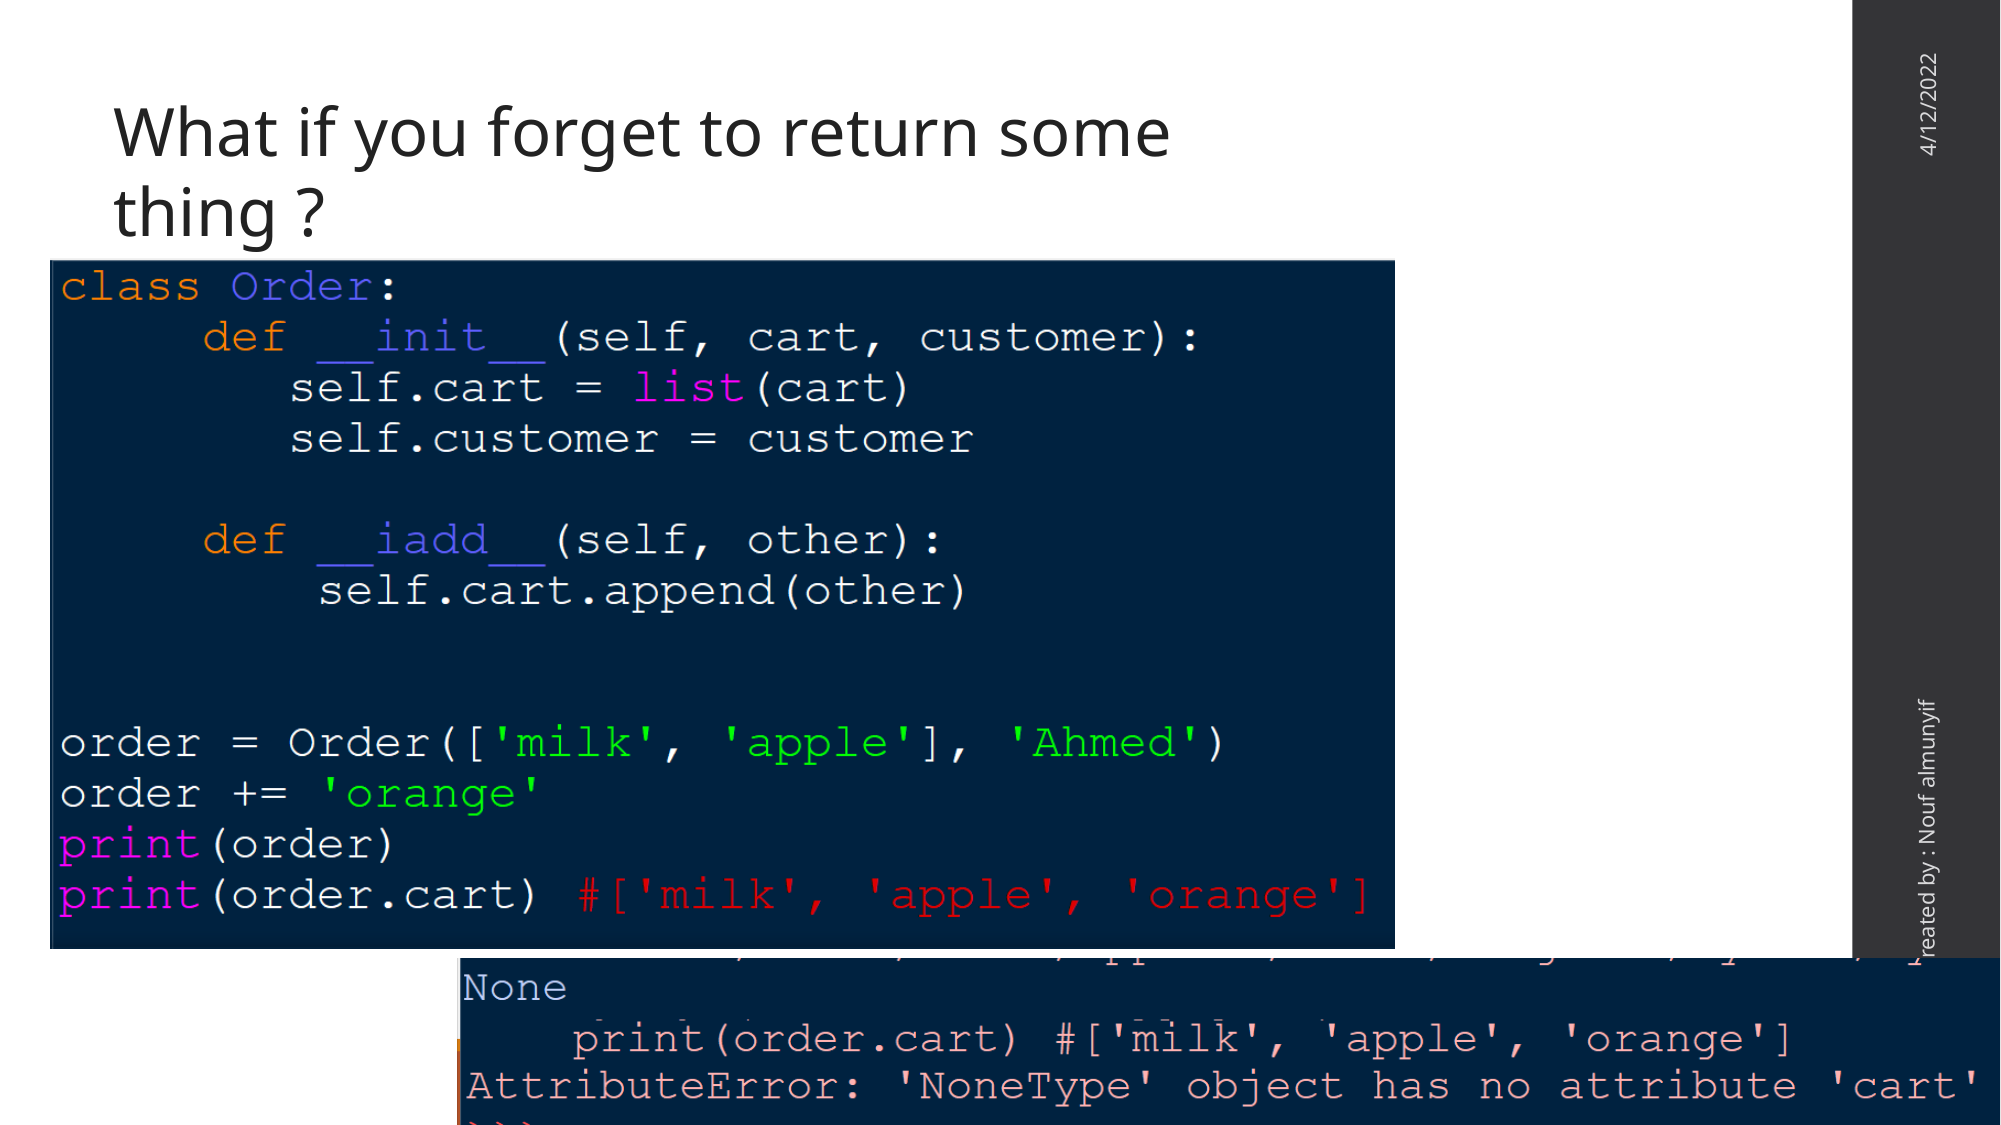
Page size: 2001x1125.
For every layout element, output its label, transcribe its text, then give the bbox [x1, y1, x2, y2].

footer Created by : Nouf almunyif [1897, 400, 1958, 953]
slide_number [1897, 37, 1958, 351]
picture [457, 957, 2000, 1125]
list What if you forget to return some thing ? [98, 0, 1328, 253]
picture [49, 257, 1396, 949]
